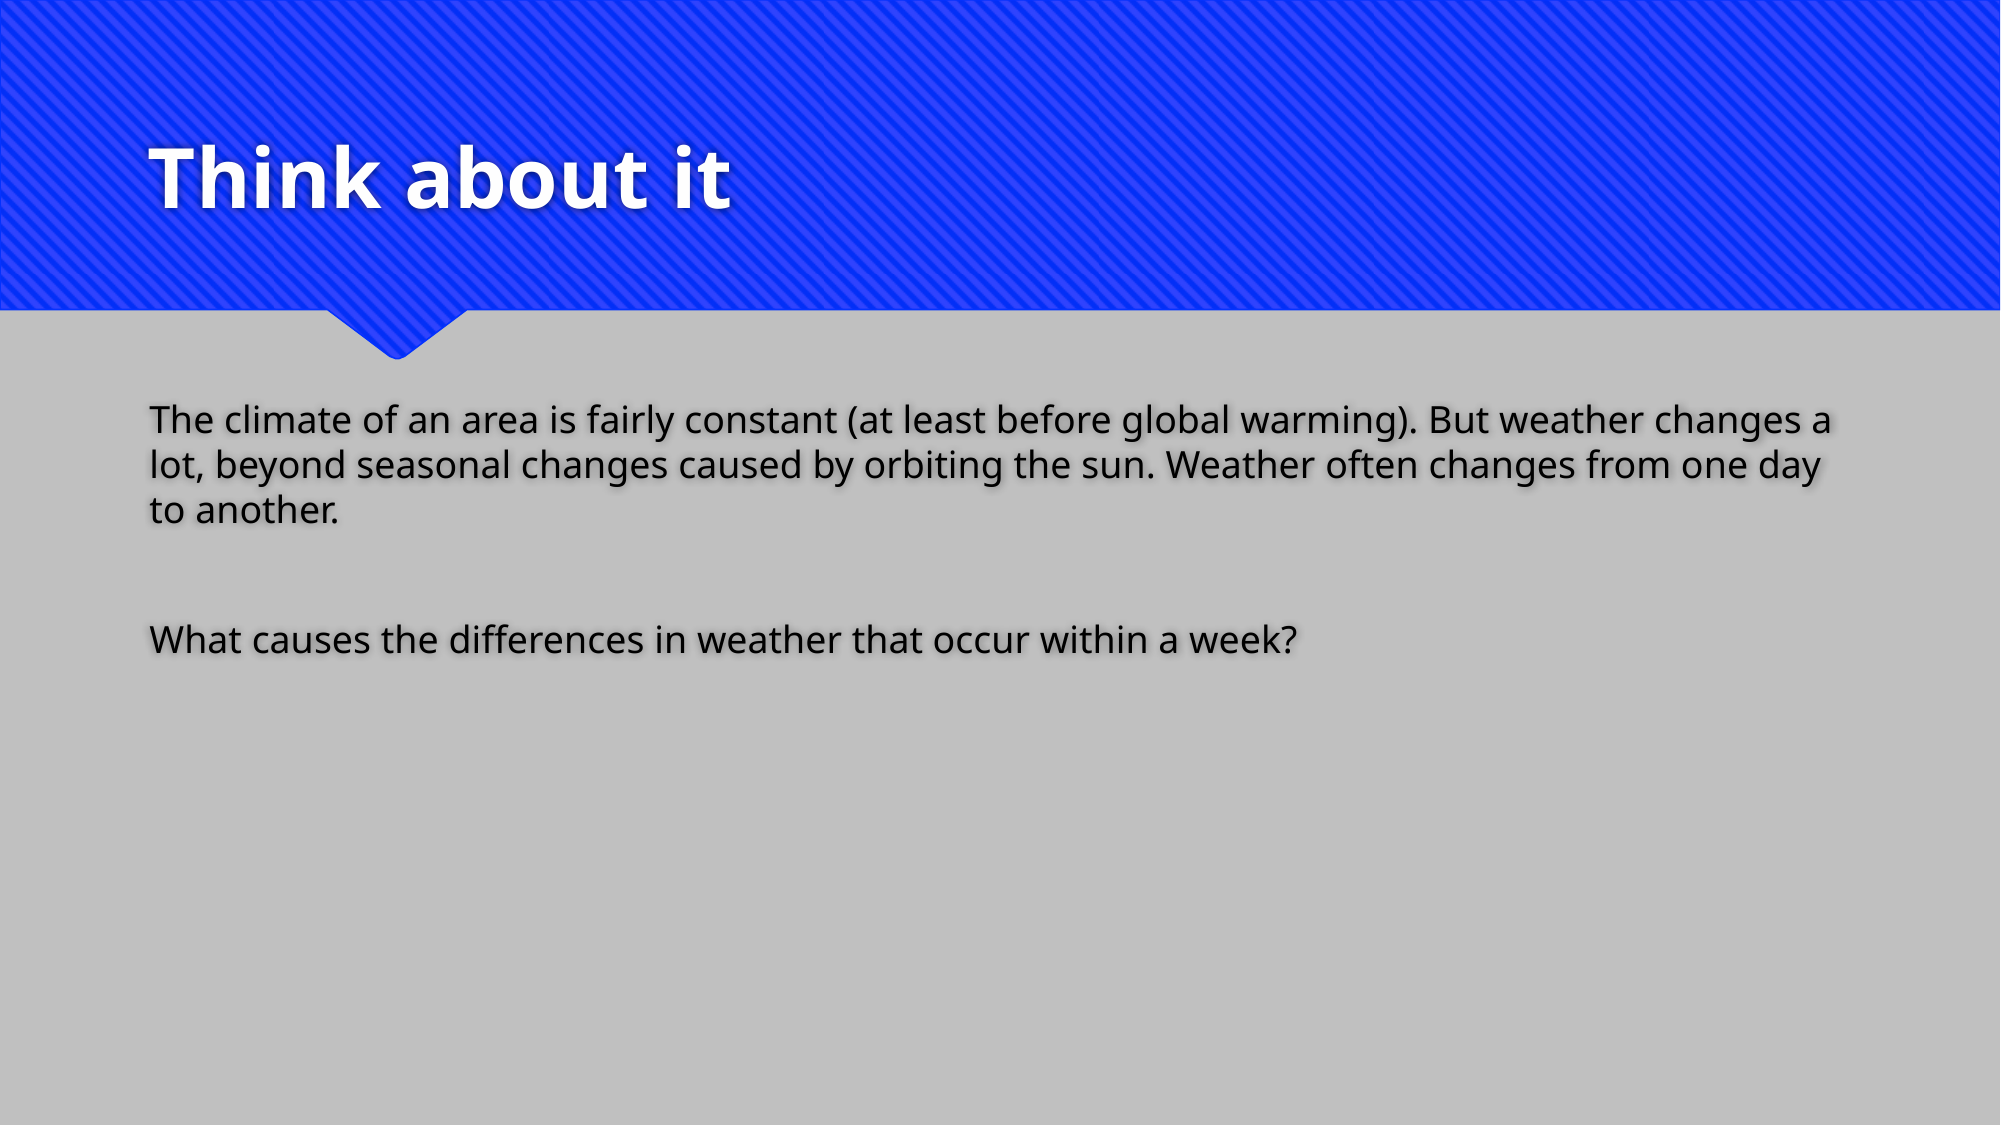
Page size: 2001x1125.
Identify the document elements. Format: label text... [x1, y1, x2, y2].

list The climate of an area is fairly constant (at least before global warming). But weather changes a lot, beyond seasonal changes caused by orbiting the sun. Weather often changes from one day to another. What causes the differences in weather that occur within a week? [134, 364, 1866, 758]
title Think about it [132, 73, 1868, 233]
